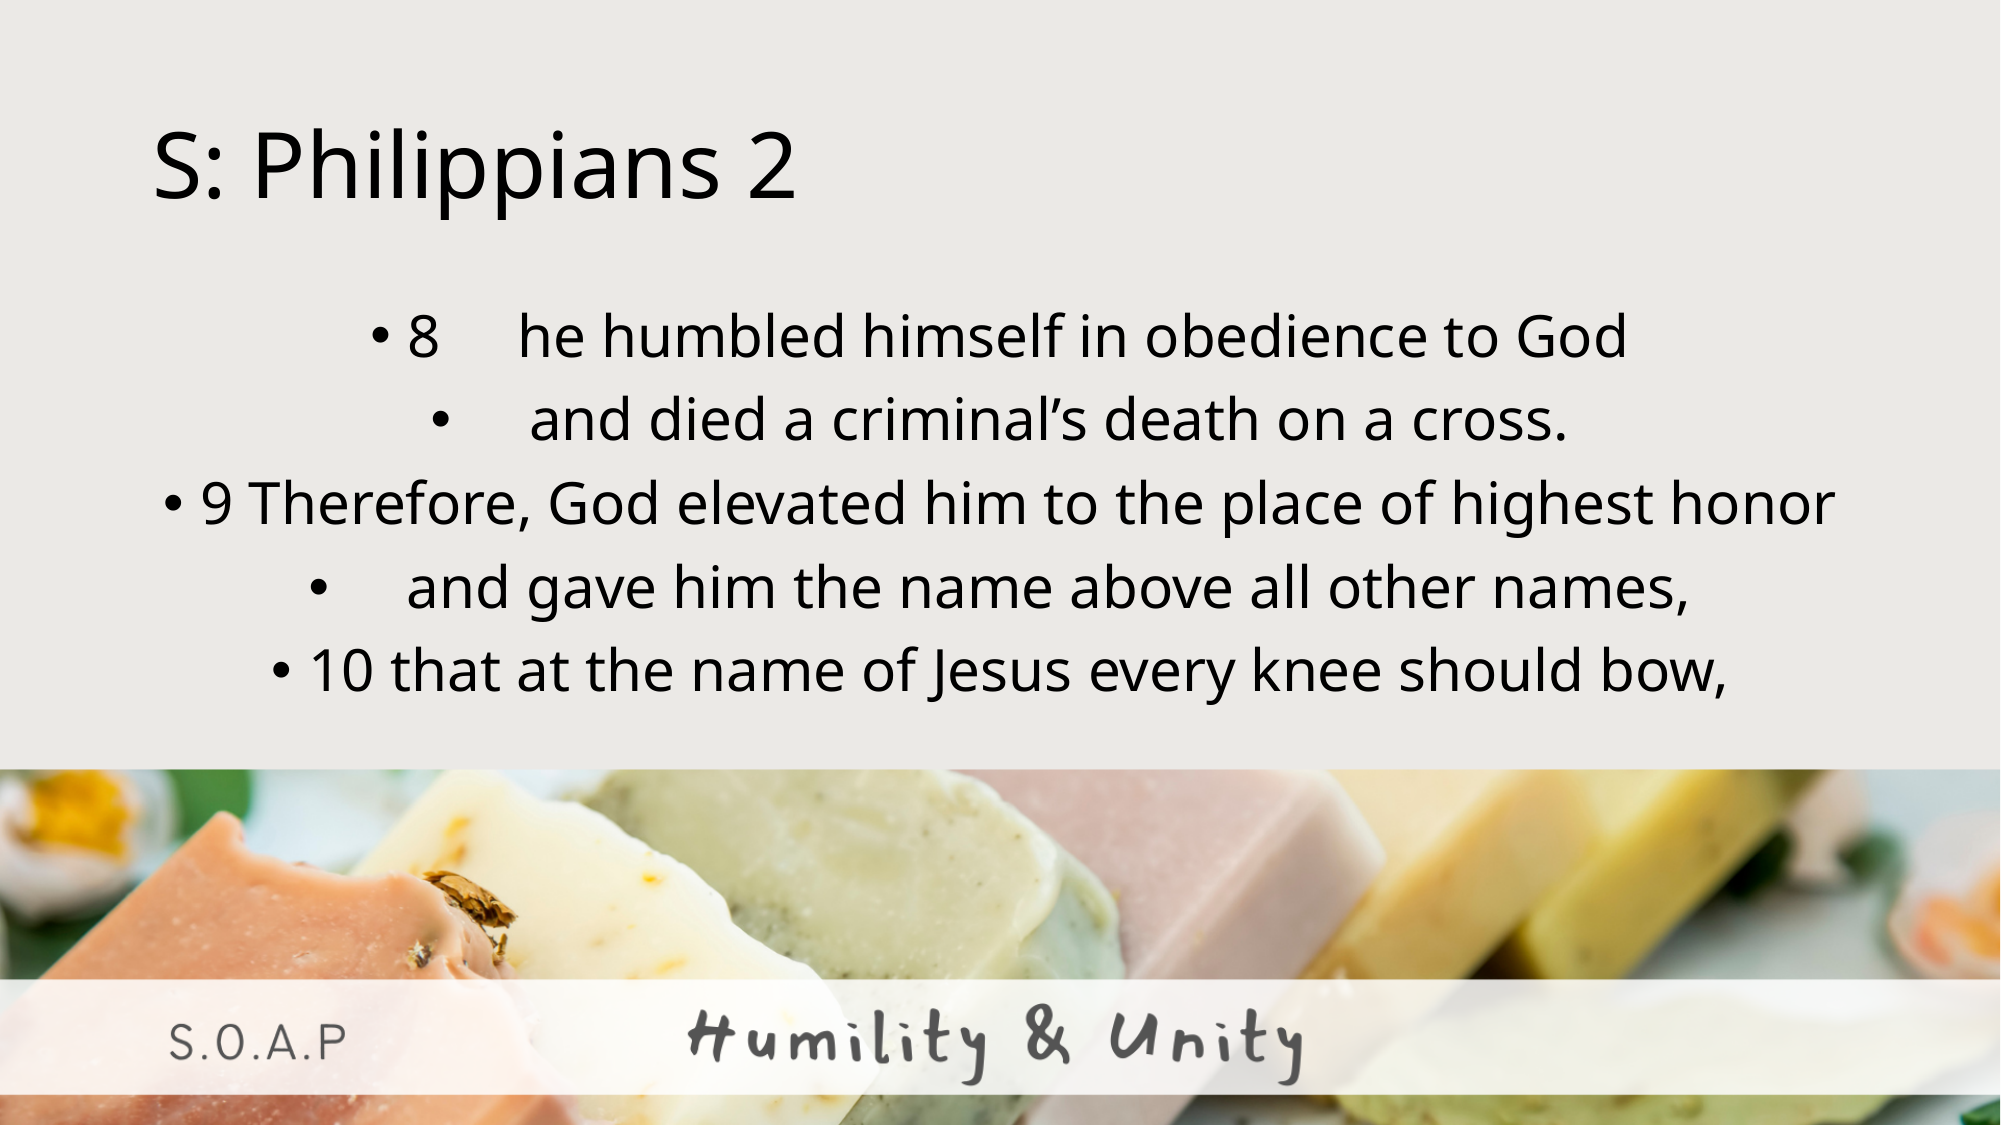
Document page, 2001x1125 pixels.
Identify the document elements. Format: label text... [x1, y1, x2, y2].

title S: Philippians 2 [137, 59, 1863, 278]
list 8 he humbled himself in obedience to God and died a criminal’s death on a cross. 9 Therefore, God elevated him to the place of highest honor and gave him the name above all other names, 10 that at the name of Jesus every knee should bow, [137, 299, 1863, 1014]
picture [0, 0, 2001, 1125]
